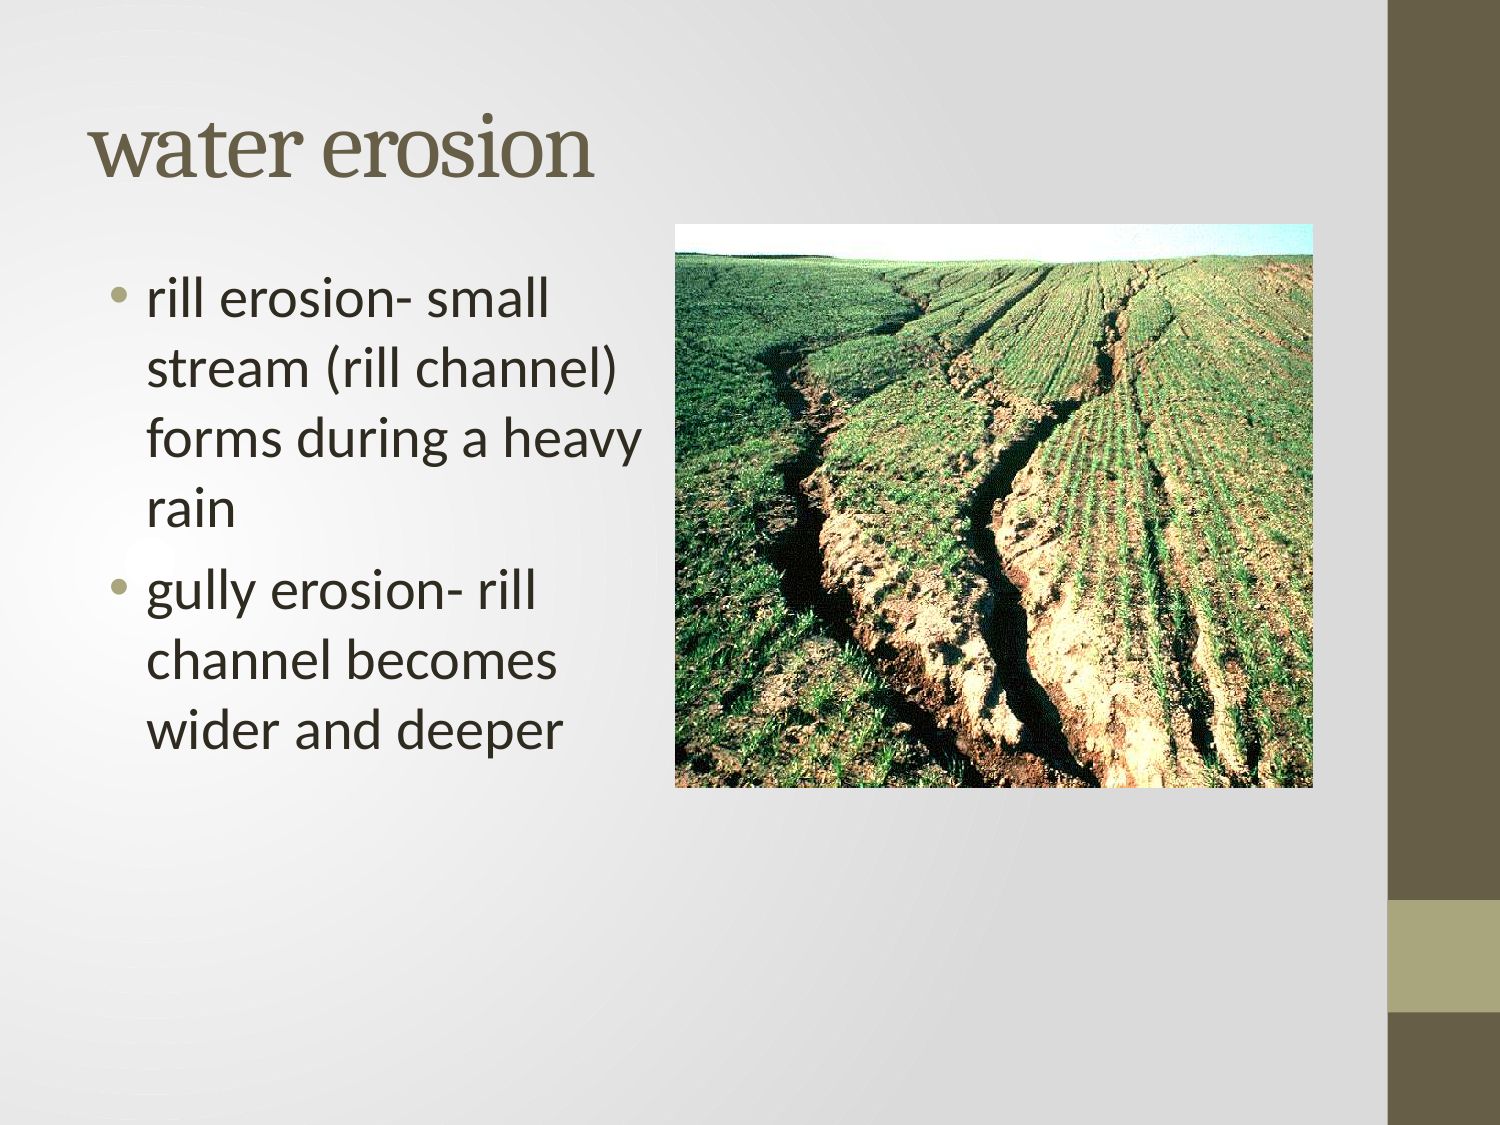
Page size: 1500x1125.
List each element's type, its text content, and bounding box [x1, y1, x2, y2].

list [674, 224, 1314, 788]
title water erosion [75, 45, 1325, 233]
list rill erosion- small stream (rill channel) forms during a heavy rain gully erosion- rill channel becomes wider and deeper [75, 251, 675, 1005]
